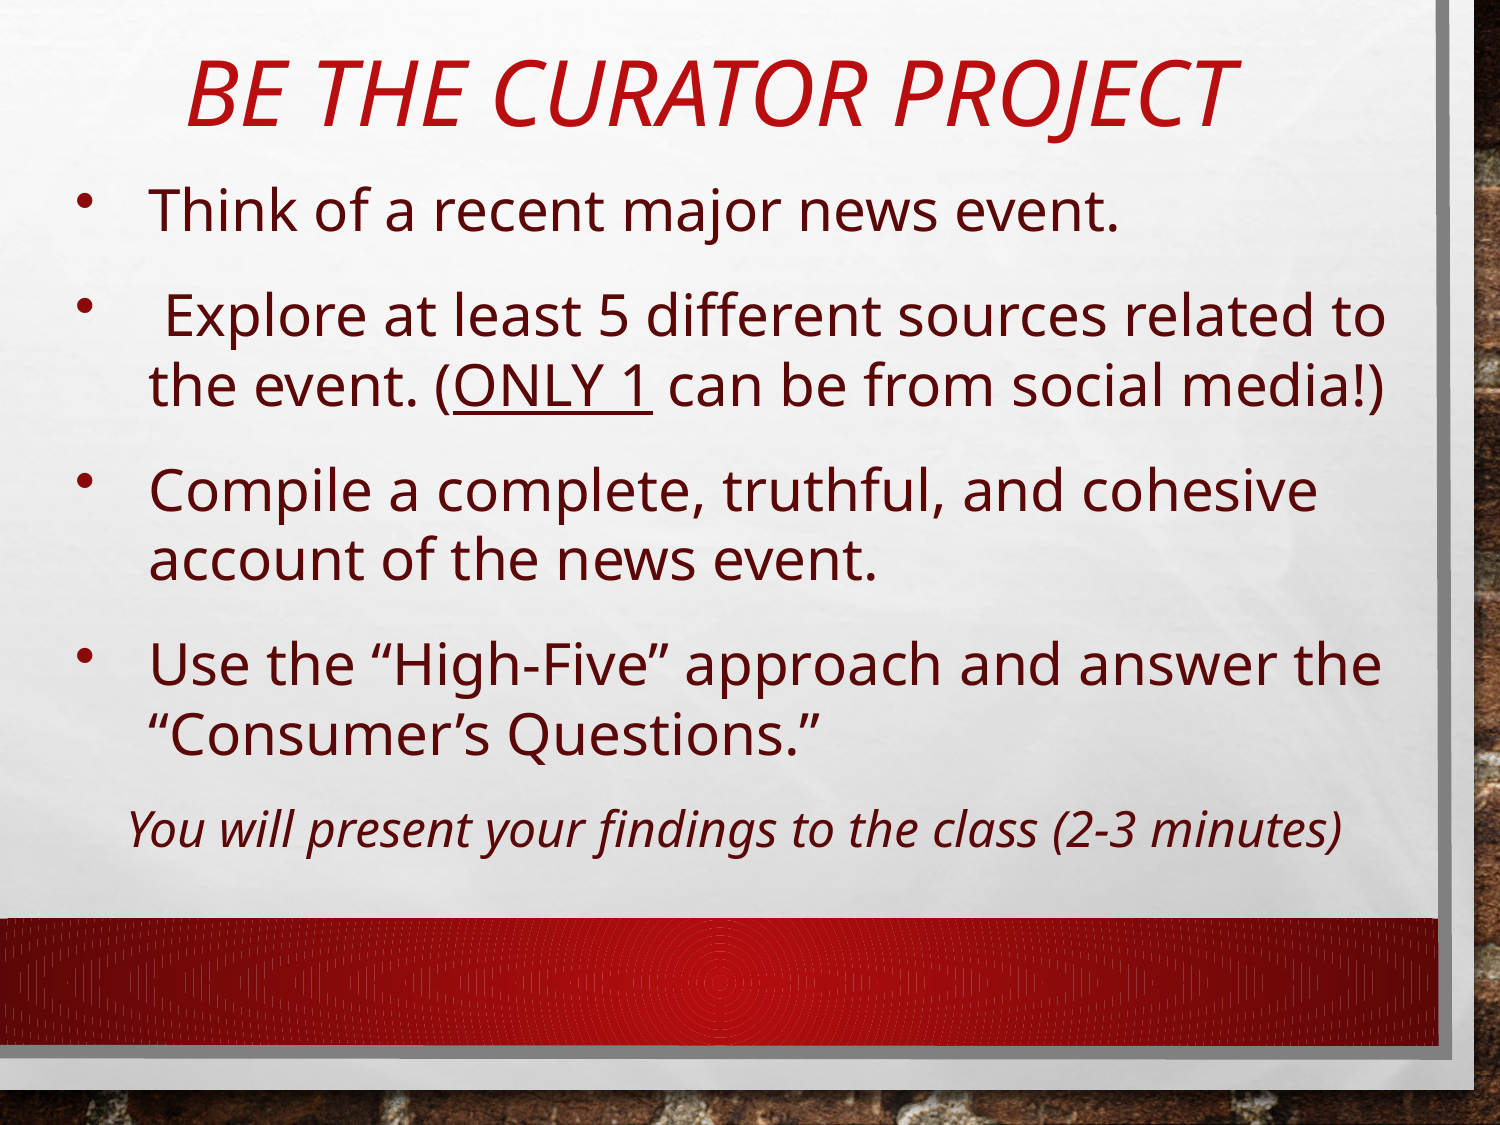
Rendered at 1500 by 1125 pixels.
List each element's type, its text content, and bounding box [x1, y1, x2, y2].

picture [0, 0, 1500, 1125]
text_box Think of a recent major news event. Explore at least 5 different sources related to the event. (ONLY 1 can be from social media!) Compile a complete, truthful, and cohesive account of the news event. Use the “High-Five” approach and answer the “Consumer’s Questions.” You will present your findings to the class (2-3 minutes) [59, 165, 1410, 972]
title Be the Curator project [60, 50, 1360, 145]
